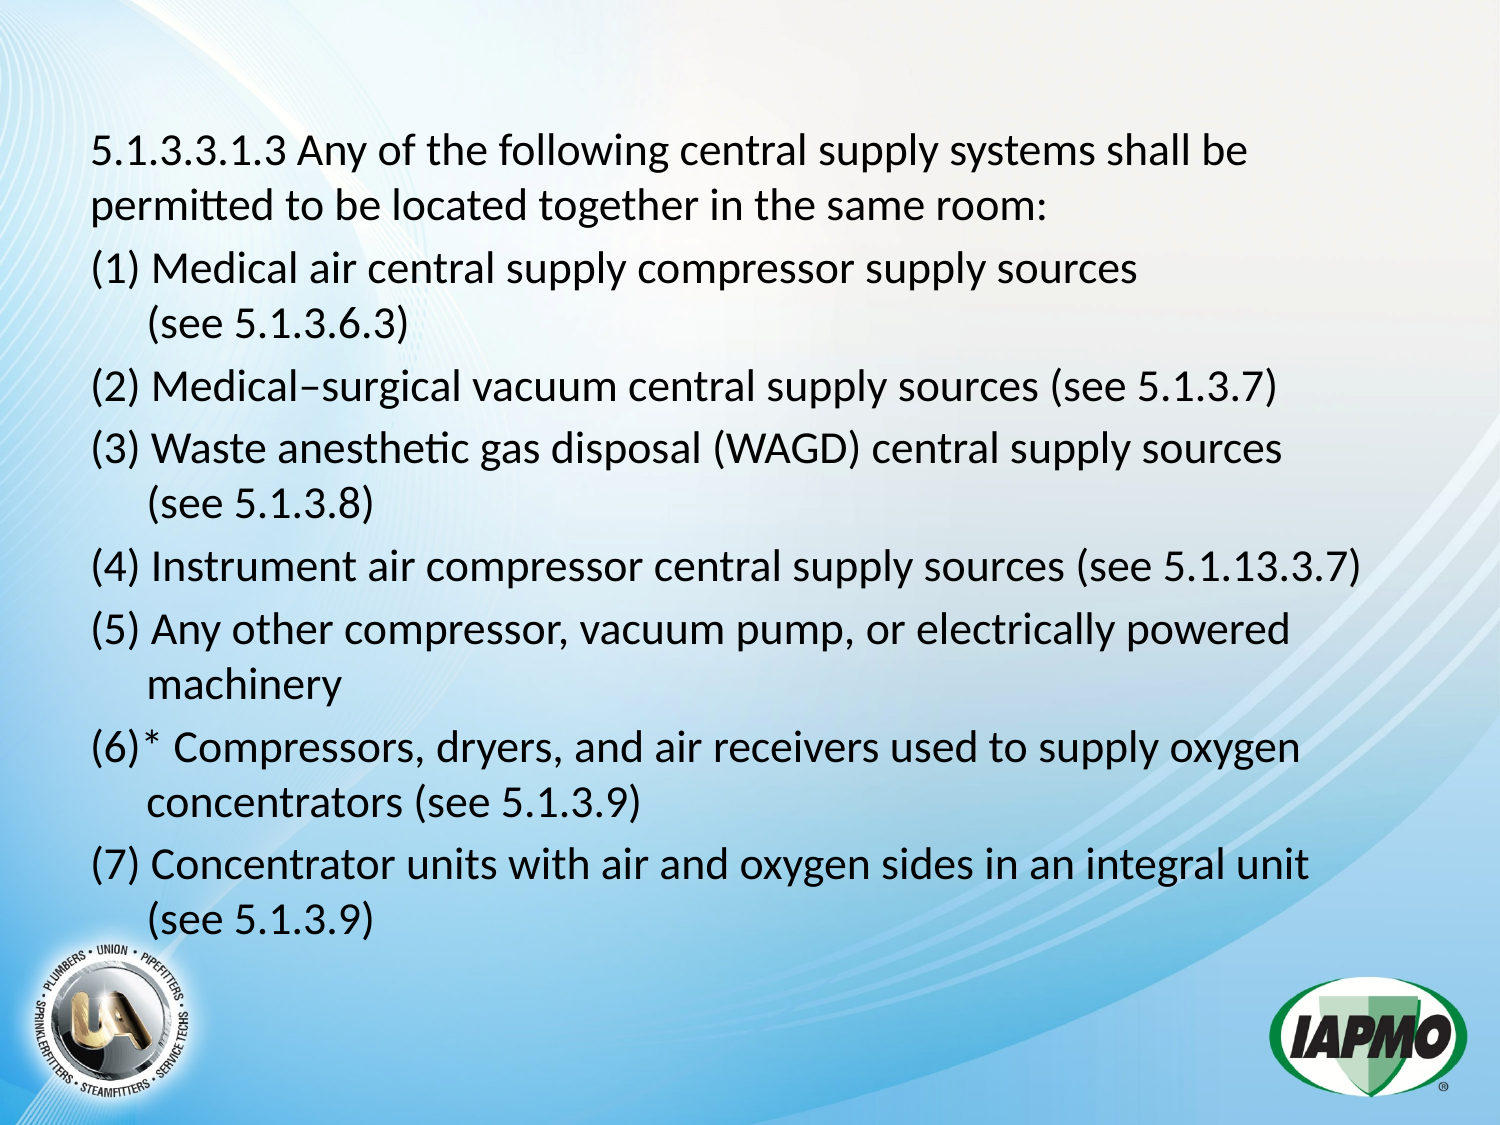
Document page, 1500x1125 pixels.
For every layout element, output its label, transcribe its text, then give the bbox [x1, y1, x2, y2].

picture [0, 0, 1500, 1125]
list 5.1.3.3.1.3 Any of the following central supply systems shall be permitted to be located together in the same room: (1) Medical air central supply compressor supply sources (see 5.1.3.6.3) (2) Medical–surgical vacuum central supply sources (see 5.1.3.7) (3) Waste anesthetic gas disposal (WAGD) central supply sources (see 5.1.3.8) (4) Instrument air compressor central supply sources (see 5.1.13.3.7) (5) Any other compressor, vacuum pump, or electrically powered machinery (6)* Compressors, dryers, and air receivers used to supply oxygen concentrators (see 5.1.3.9) (7) Concentrator units with air and oxygen sides in an integral unit (see 5.1.3.9) [75, 112, 1425, 1005]
